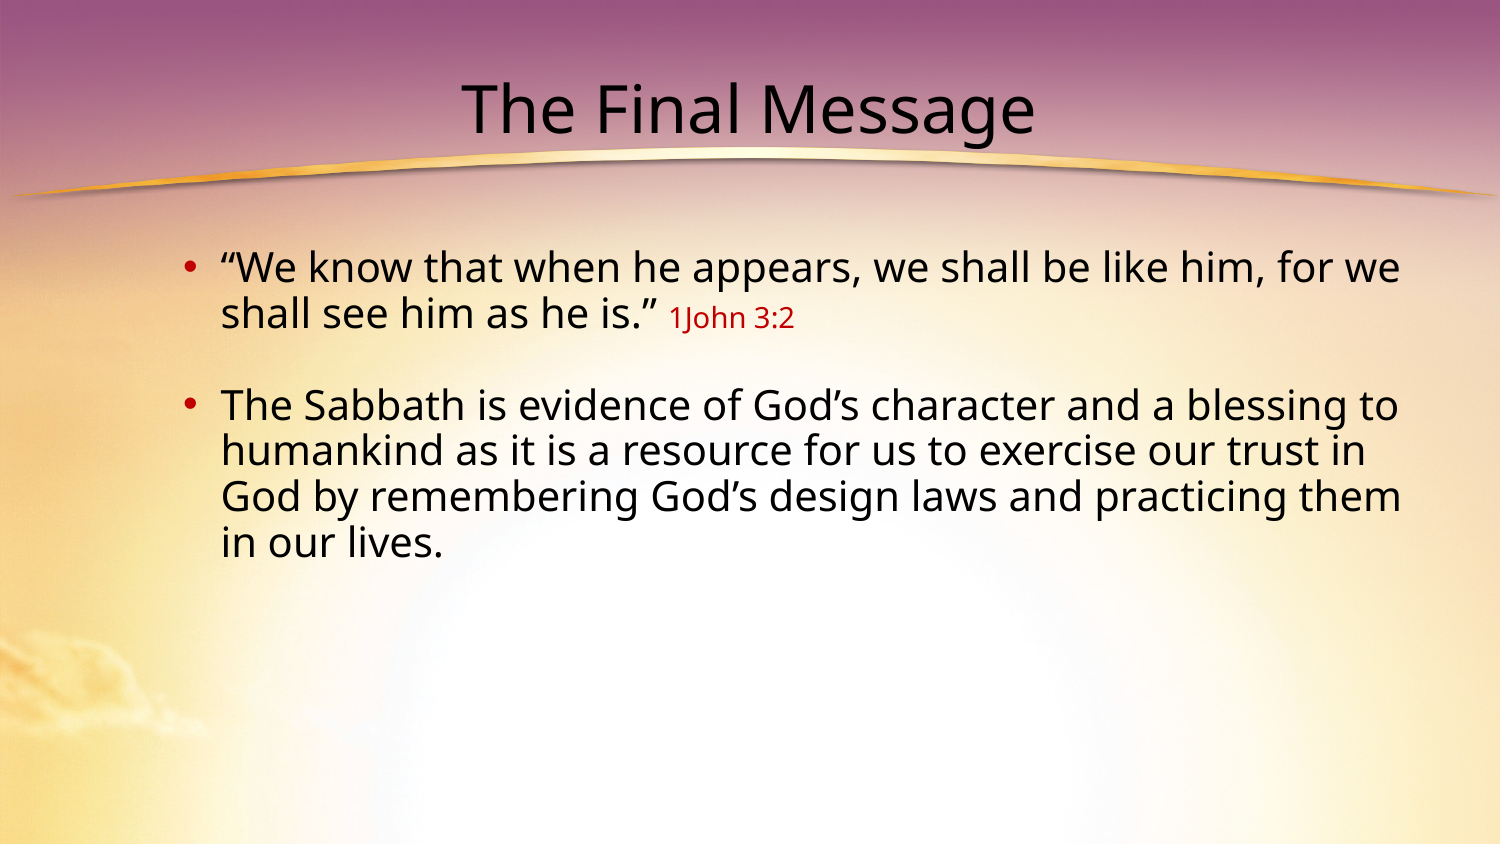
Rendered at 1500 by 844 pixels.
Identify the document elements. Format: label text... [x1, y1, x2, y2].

picture [0, 0, 1500, 844]
list “We know that when he appears, we shall be like him, for we shall see him as he is.” 1John 3:2 The Sabbath is evidence of God’s character and a blessing to humankind as it is a resource for us to exercise our trust in God by remembering God’s design laws and practicing them in our lives. [168, 237, 1425, 774]
title The Final Message [75, 27, 1425, 155]
